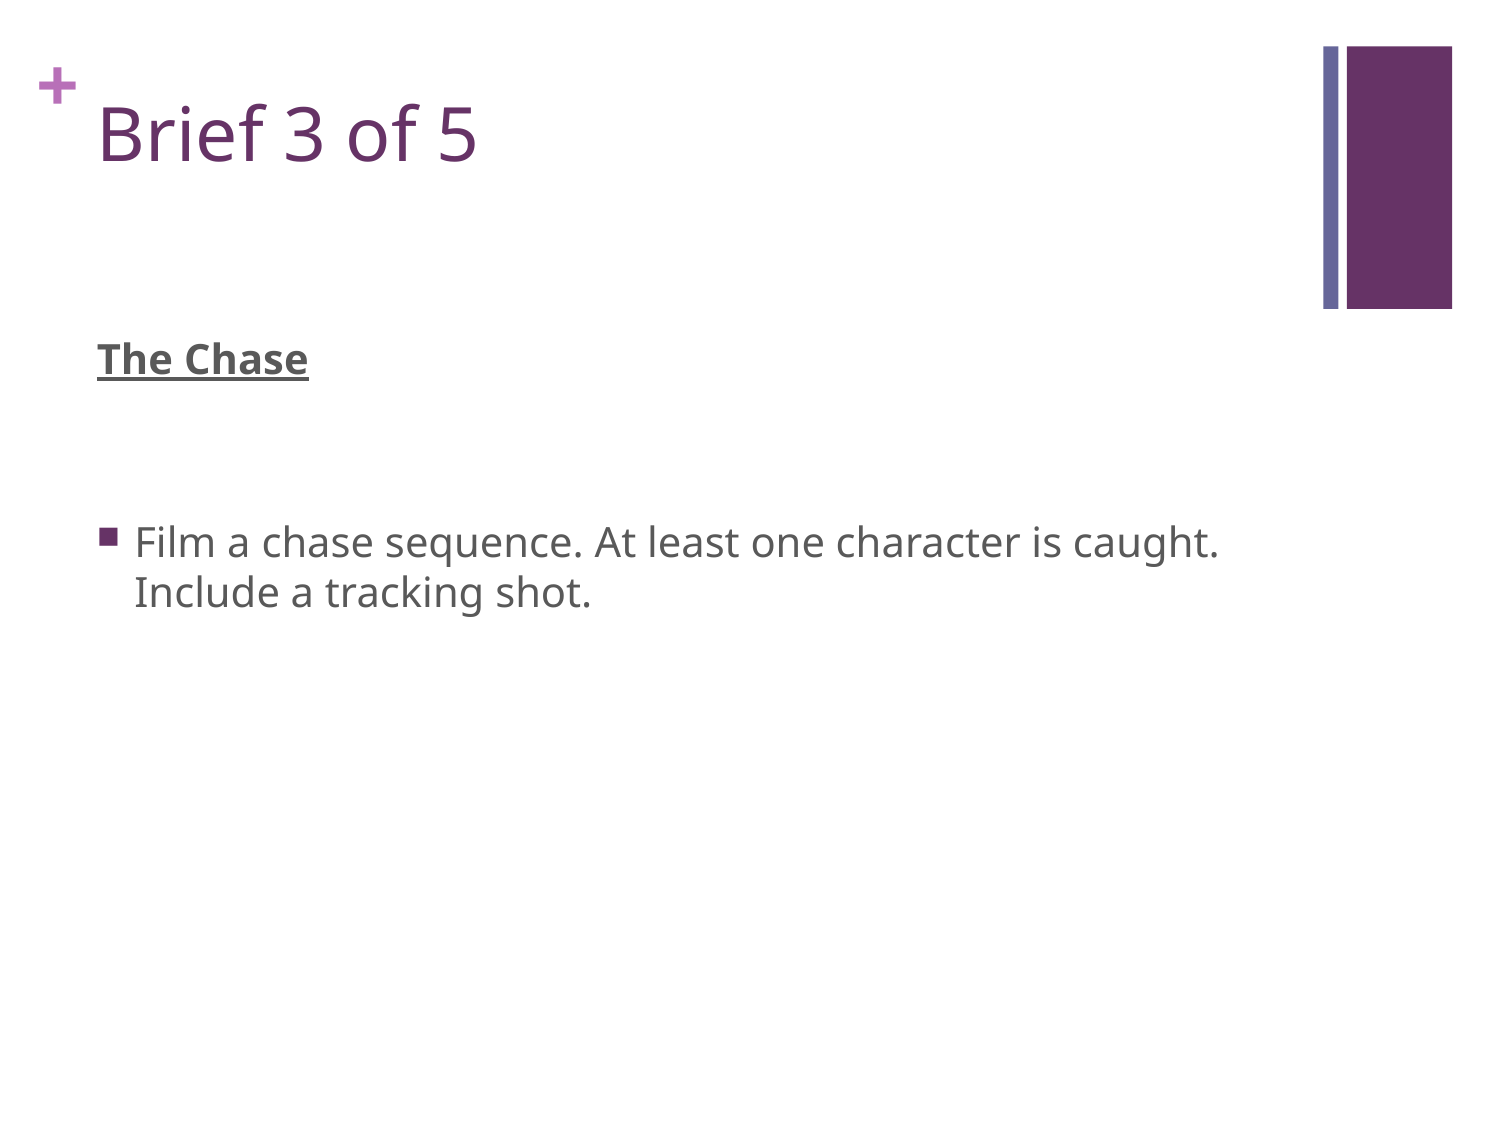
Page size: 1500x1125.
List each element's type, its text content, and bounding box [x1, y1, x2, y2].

title Brief 3 of 5 [81, 79, 1322, 263]
list The Chase Film a chase sequence. At least one character is caught. Include a tracking shot. [81, 324, 1322, 1005]
